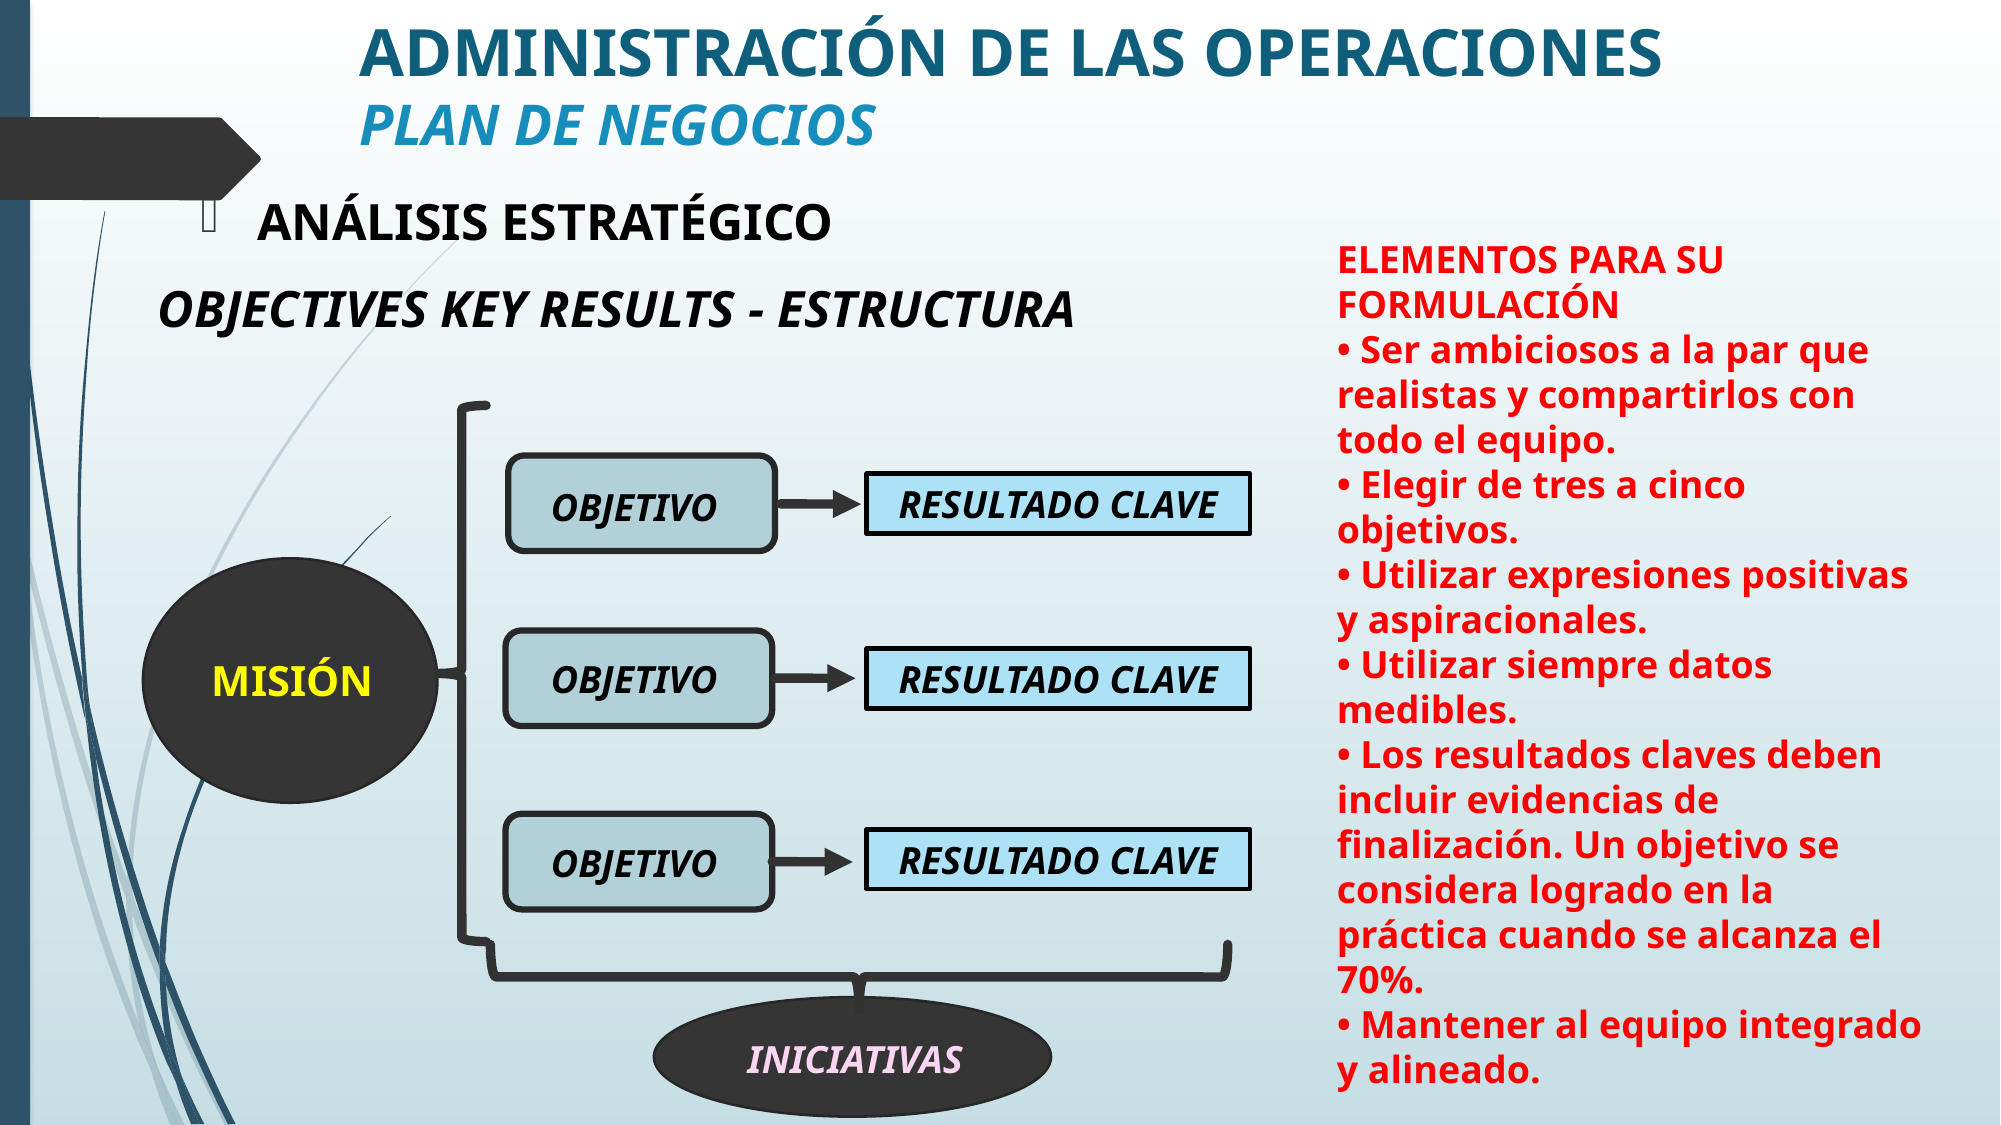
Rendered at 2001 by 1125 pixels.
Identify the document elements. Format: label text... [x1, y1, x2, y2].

text_box [506, 454, 777, 553]
text_box OBJETIVO [536, 832, 812, 892]
text_box OBJETIVO [511, 623, 787, 648]
text_box [141, 557, 439, 805]
text_box OBJECTIVES KEY RESULTS - ESTRUCTURA [143, 270, 1134, 345]
text_box RESULTADO CLAVE [866, 473, 1250, 534]
text_box RESULTADO CLAVE [866, 829, 1250, 890]
text_box ANÁLISIS ESTRATÉGICO [185, 182, 1105, 270]
text_box ELEMENTOS PARA SU FORMULACIÓN • Ser ambiciosos a la par que realistas y compartirlos con todo el equipo. • Elegir de tres a cinco objetivos. • Utilizar expresiones positivas y aspiracionales. • Utilizar siempre datos medibles. • Los resultados claves deben incluir evidencias de finalización. Un objetivo se considera logrado en la práctica cuando se alcanza el 70%. • Mantener al equipo integrado y alineado. [1322, 184, 1948, 1099]
text_box [489, 943, 1229, 1011]
text_box RESULTADO CLAVE [866, 648, 1250, 709]
text_box [652, 995, 1053, 1118]
text_box OBJETIVO [536, 476, 812, 537]
text_box [436, 404, 487, 943]
title ADMINISTRACIÓN DE LAS OPERACIONES PLAN DE NEGOCIOS [344, 4, 1807, 215]
text_box INICIATIVAS [687, 1029, 1024, 1089]
text_box [504, 812, 774, 911]
text_box [504, 629, 774, 728]
text_box MISIÓN [185, 647, 400, 712]
text_box OBJETIVO [536, 648, 812, 709]
